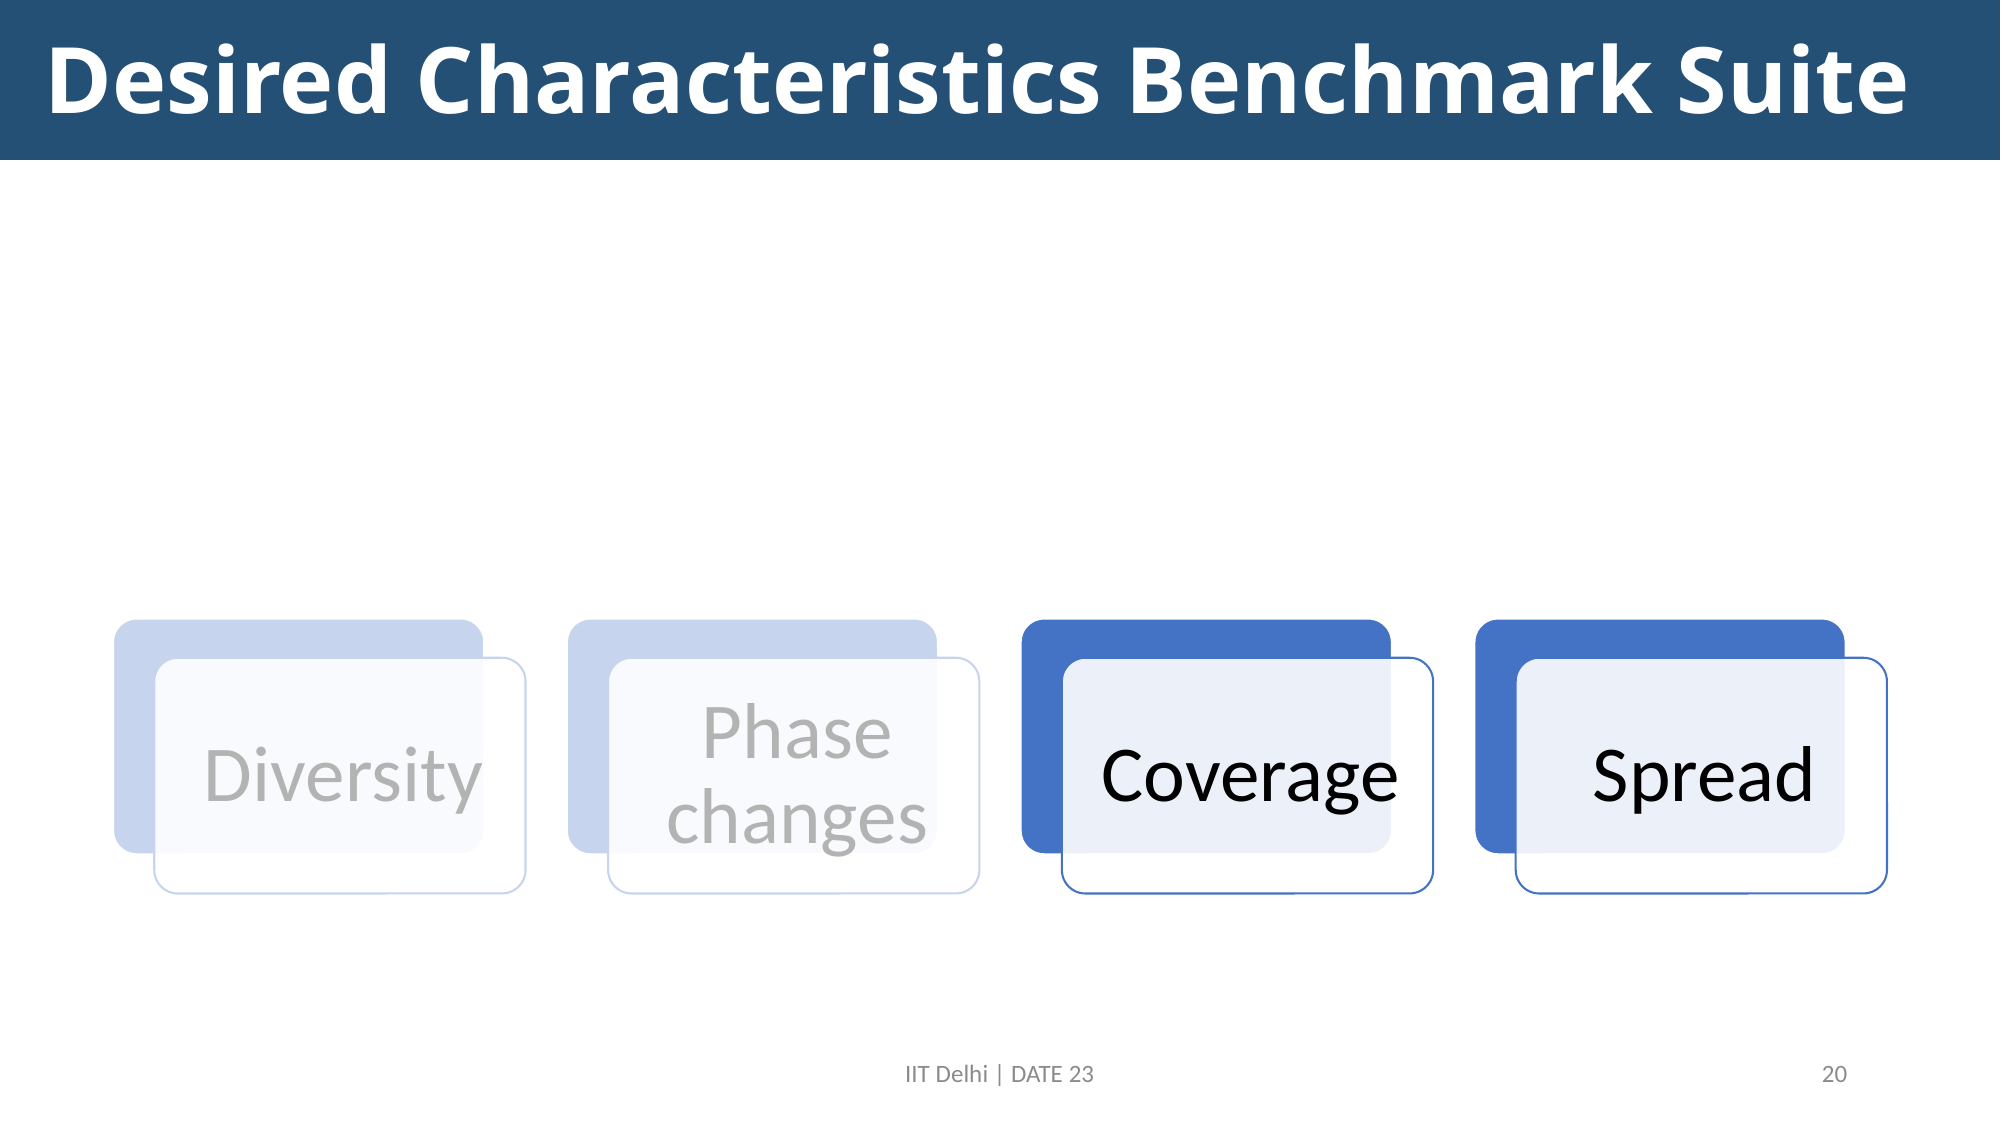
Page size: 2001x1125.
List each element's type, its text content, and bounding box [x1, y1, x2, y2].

text_box [81, 548, 1001, 987]
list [112, 549, 1888, 964]
footer IIT Delhi | DATE 23 [662, 1042, 1338, 1103]
slide_number 20 [1412, 1042, 1863, 1103]
text_box Desired Characteristics Benchmark Suite [29, 20, 1971, 148]
